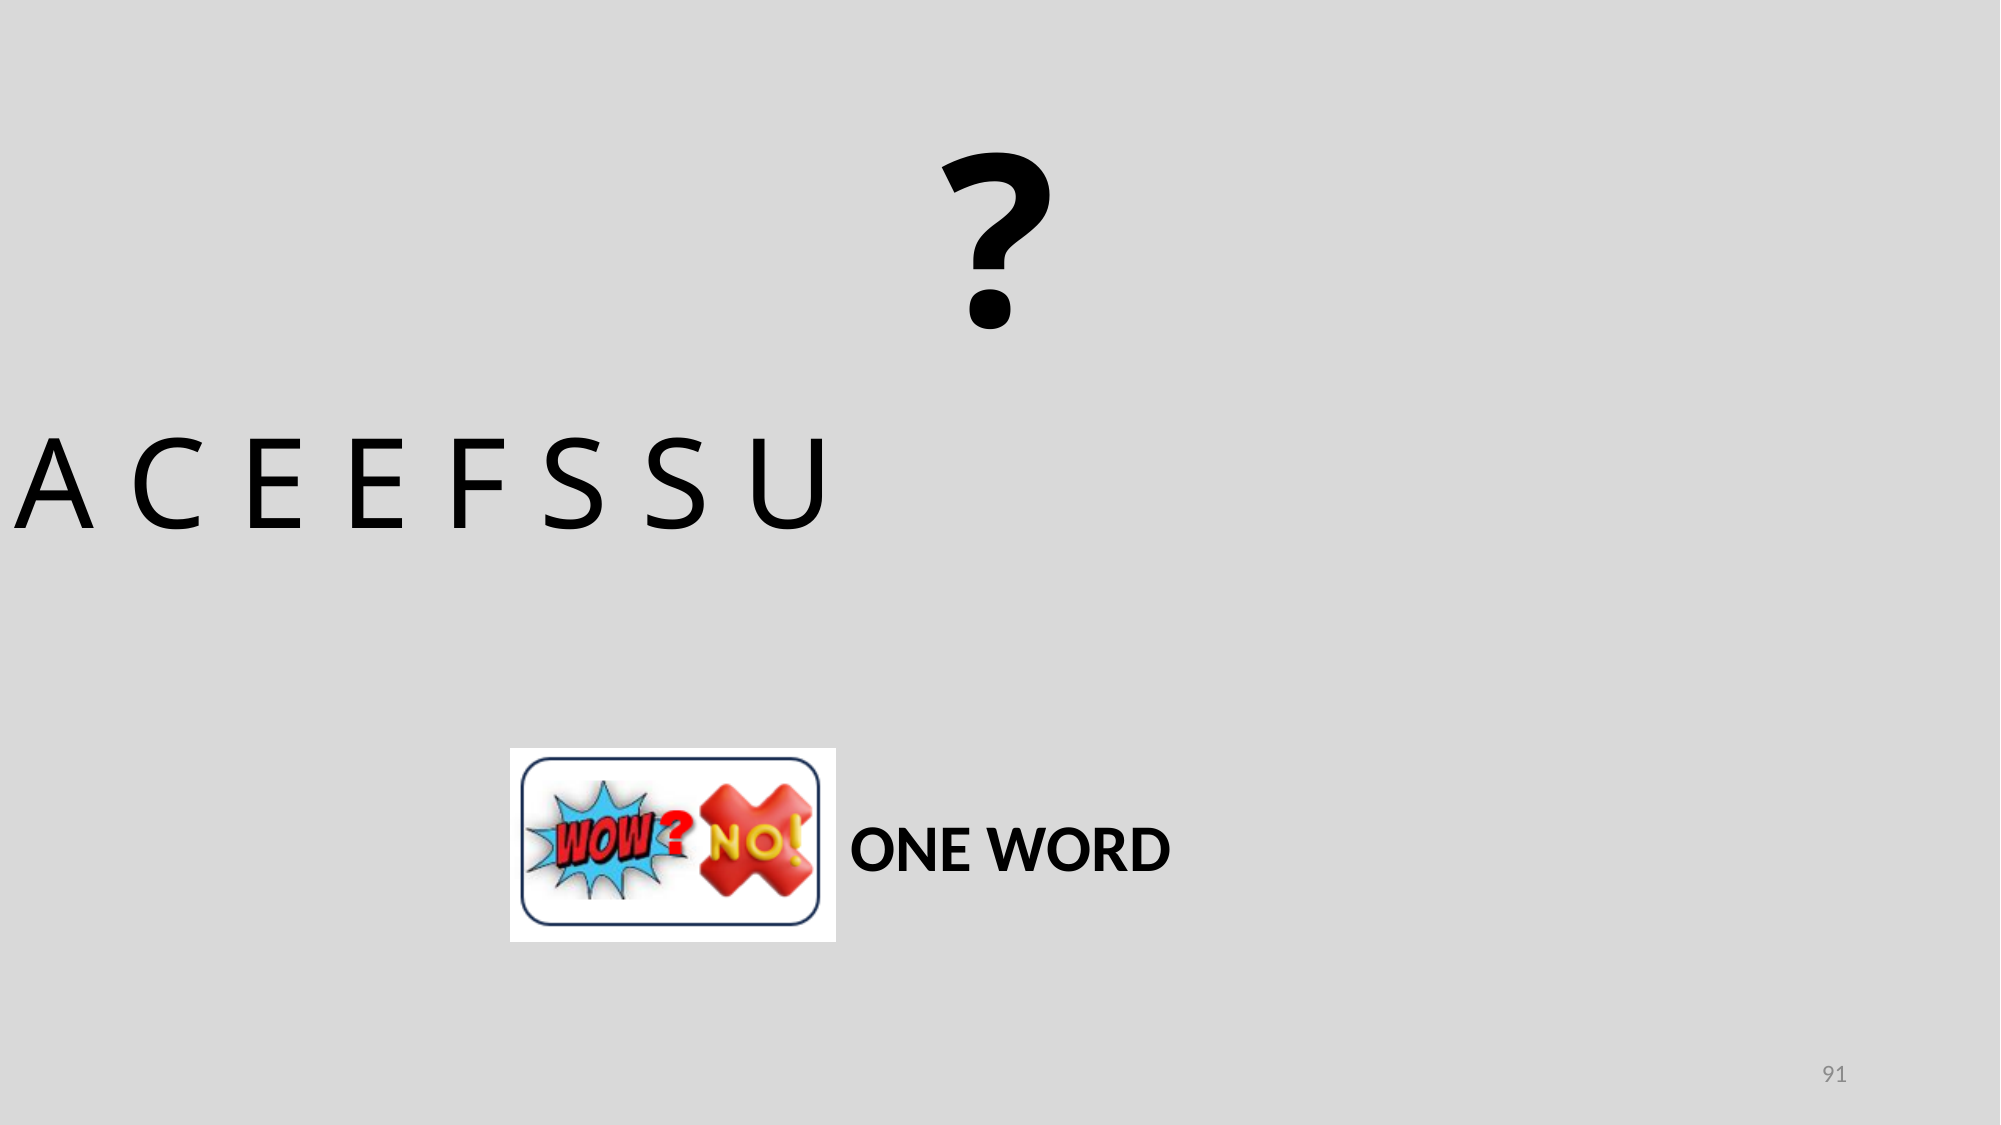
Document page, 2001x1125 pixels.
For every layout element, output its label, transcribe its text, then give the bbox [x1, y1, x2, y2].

text_box A C E E F S S U [0, 395, 2000, 561]
text_box ? [927, 79, 1182, 383]
slide_number 91 [1412, 1042, 1863, 1103]
text_box ONE WORD [836, 797, 1233, 892]
picture [510, 748, 836, 942]
